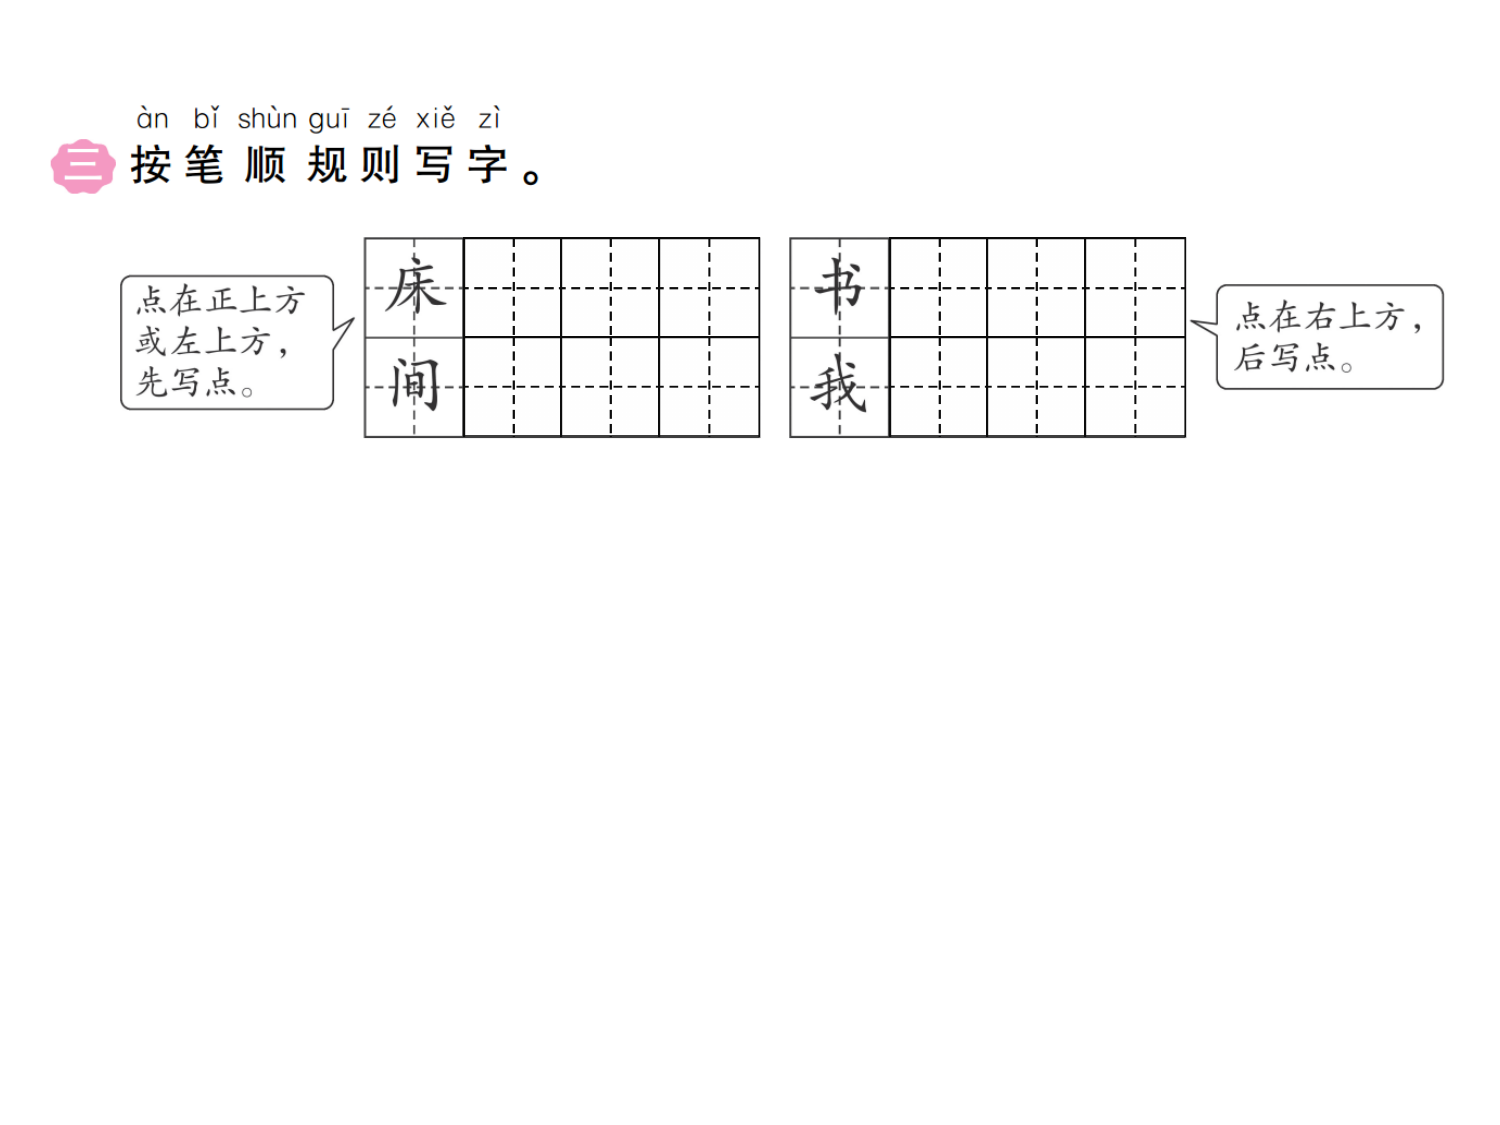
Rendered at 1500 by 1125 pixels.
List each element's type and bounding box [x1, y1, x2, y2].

picture [41, 89, 1459, 449]
